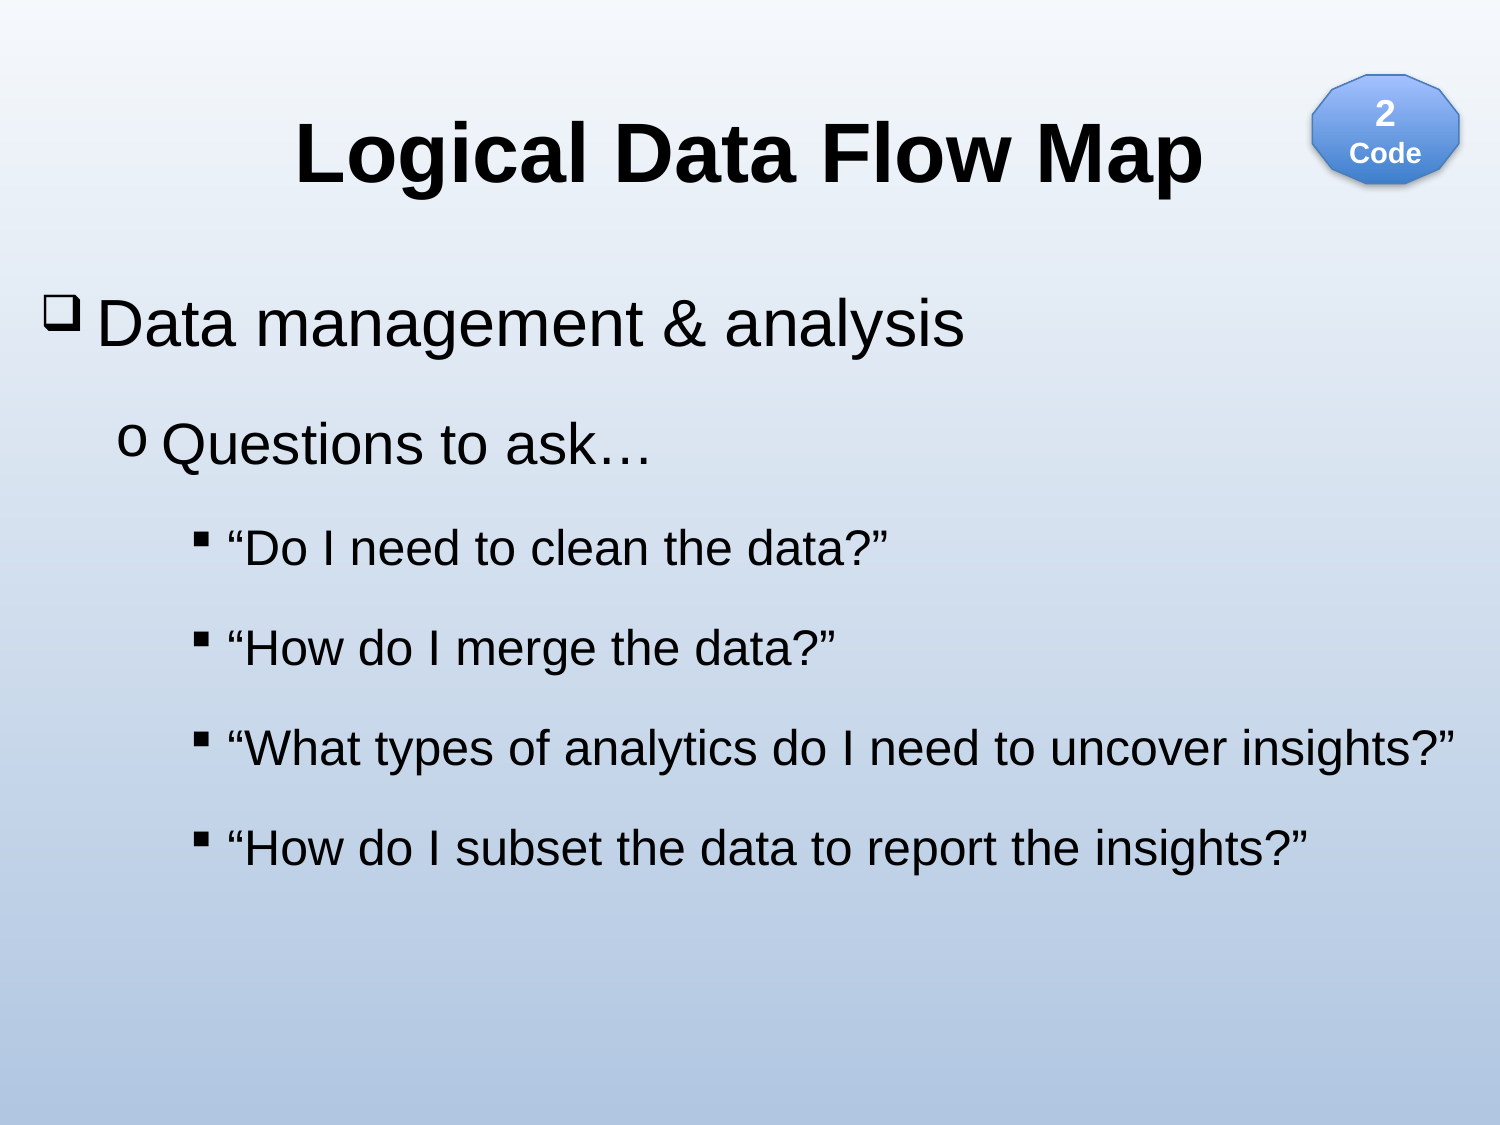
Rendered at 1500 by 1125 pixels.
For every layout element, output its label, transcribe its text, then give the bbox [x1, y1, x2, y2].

title Logical Data Flow Map [0, 90, 1500, 279]
list Data management & analysis Questions to ask… “Do I need to clean the data?” “How do I merge the data?” “What types of analytics do I need to uncover insights?” “How do I subset the data to report the insights?” [24, 279, 1488, 938]
text_box 2 Code [1330, 74, 1441, 90]
